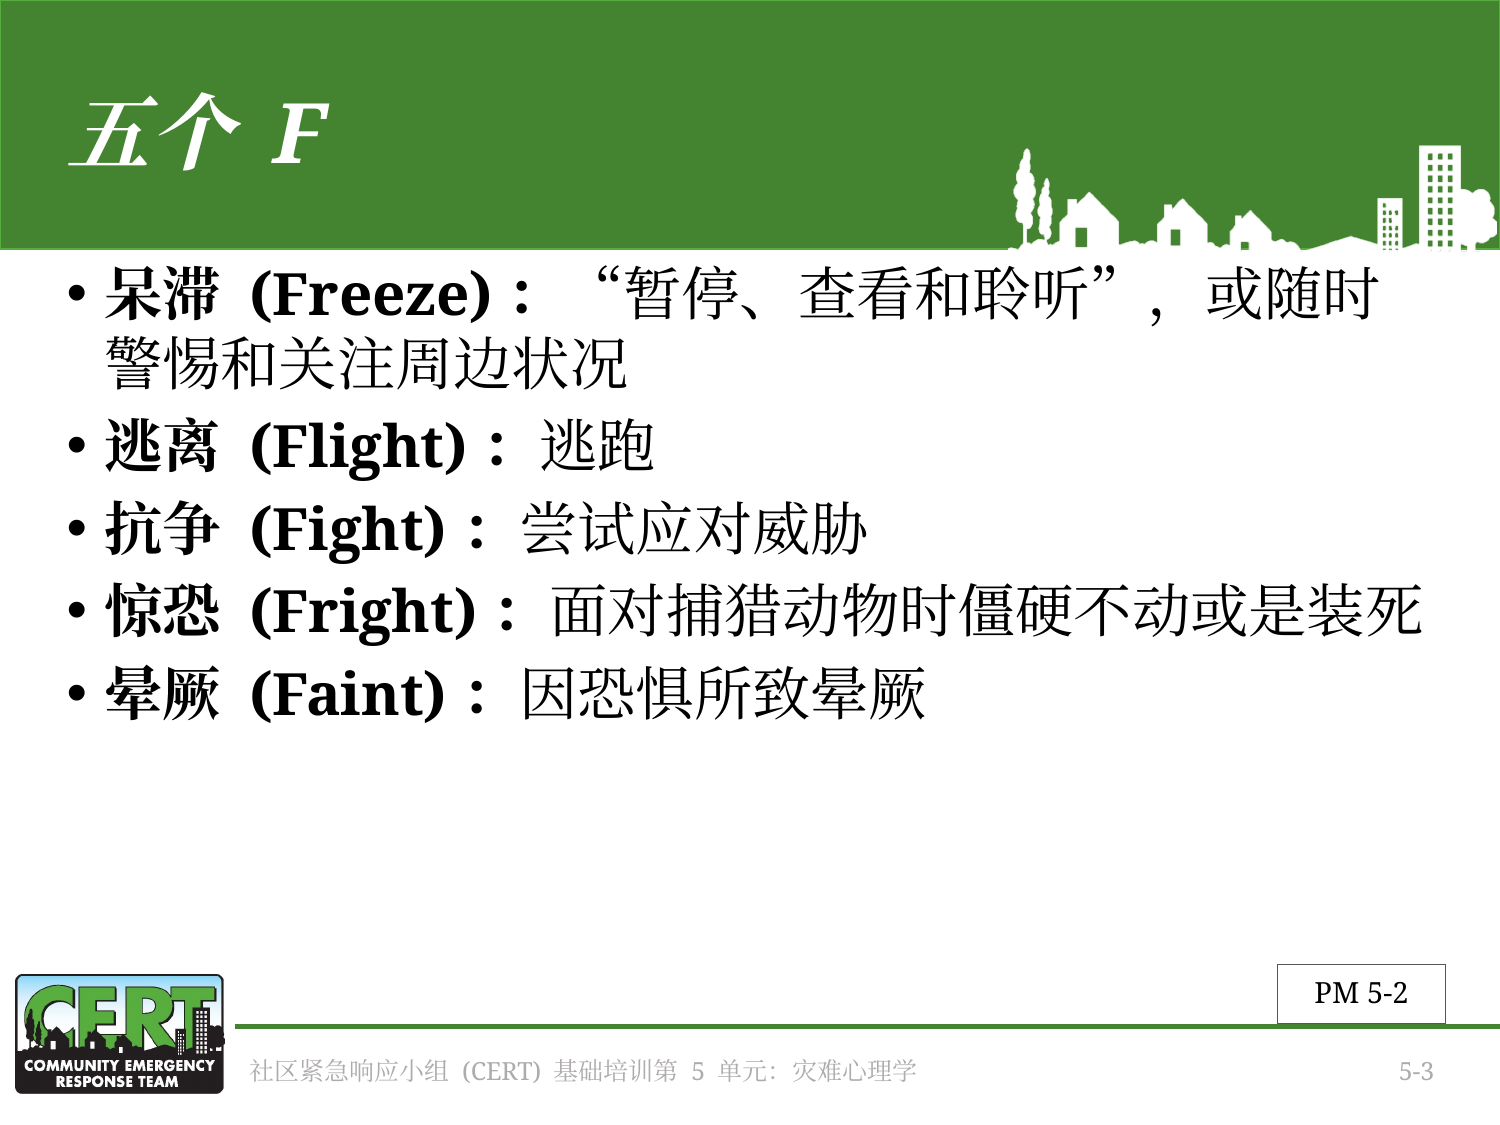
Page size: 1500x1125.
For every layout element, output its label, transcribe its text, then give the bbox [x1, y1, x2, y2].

picture [14, 973, 225, 1094]
list PM 5-2 [1277, 964, 1446, 1024]
picture [1005, 138, 1500, 252]
list 5-3 [1153, 1047, 1450, 1098]
list 呆滞 (Freeze)：“暂停、查看和聆听”，或随时警惕和关注周边状况 逃离 (Flight)：逃跑 抗争 (Fight)：尝试应对威胁 惊恐 (Fright)：面对捕猎动物时僵硬不动或是装死 晕厥 (Faint)：因恐惧所致晕厥 [51, 249, 1449, 1034]
list 社区紧急响应小组 (CERT) 基础培训第 5 单元：灾难心理学 [234, 1047, 963, 1098]
title 五个 F [51, 52, 1005, 220]
